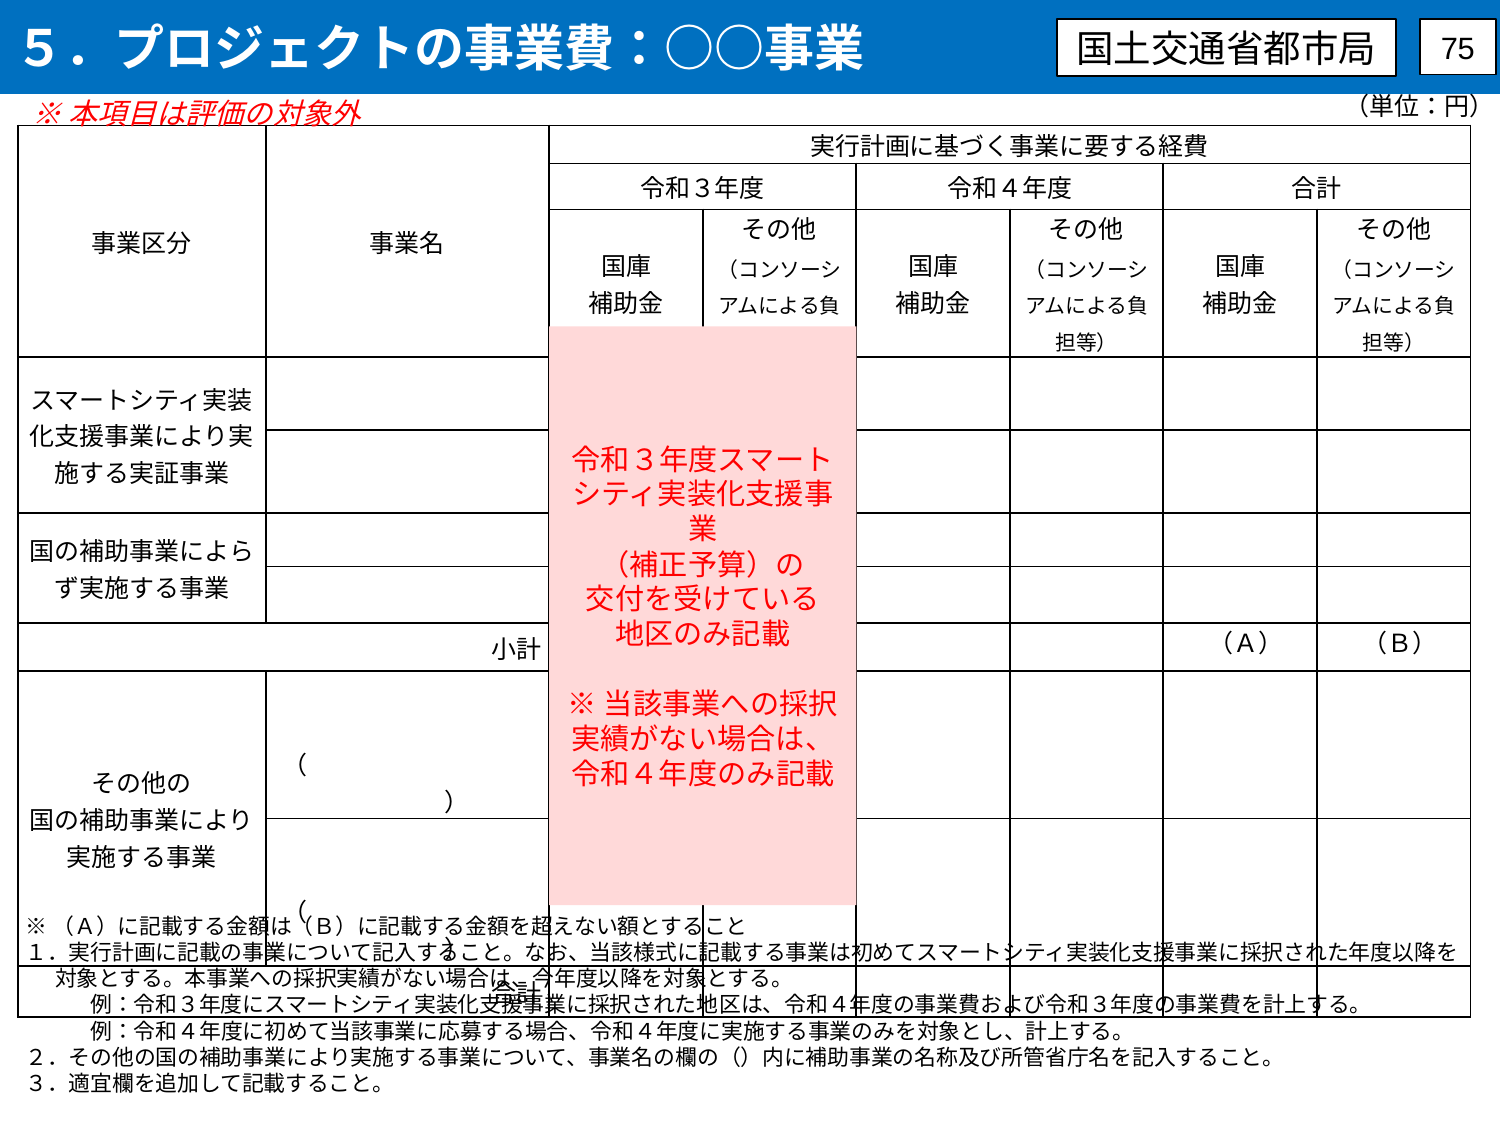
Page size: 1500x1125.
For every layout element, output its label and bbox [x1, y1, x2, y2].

table_cell [267, 567, 548, 622]
table_cell [1011, 210, 1162, 356]
table_cell [1164, 672, 1316, 818]
table_cell [857, 164, 1162, 209]
table_cell [1318, 967, 1470, 1016]
table_cell [1318, 819, 1470, 965]
table_cell [1011, 624, 1162, 670]
table_cell [1318, 672, 1470, 818]
table_cell [1164, 210, 1316, 356]
table_cell [267, 819, 548, 965]
table_cell [1164, 567, 1316, 622]
table_cell [1011, 672, 1162, 818]
table_header [267, 138, 548, 356]
table_cell [857, 567, 1009, 622]
table_cell [1164, 431, 1316, 512]
table_cell [1164, 819, 1316, 965]
table_cell [1318, 567, 1470, 622]
table_cell [857, 210, 1009, 356]
table_header [550, 129, 1470, 163]
table_cell [857, 819, 1009, 965]
table_cell [550, 967, 702, 1016]
table_cell [857, 624, 1009, 670]
table_cell [267, 431, 548, 512]
table_cell [267, 514, 548, 566]
table_cell [704, 210, 855, 326]
table_cell [1318, 624, 1470, 670]
table_cell [1318, 431, 1470, 512]
table_cell [1164, 358, 1316, 429]
table_cell [19, 358, 265, 512]
table_cell [267, 358, 548, 429]
table_cell [1011, 567, 1162, 622]
table_cell [1164, 514, 1316, 566]
table_cell [1164, 164, 1470, 209]
table_cell [1164, 624, 1316, 670]
text_box [10, 905, 1490, 1104]
table_cell [19, 672, 265, 965]
table_cell [1318, 514, 1470, 566]
table_cell [857, 514, 1009, 566]
table_cell [857, 967, 1009, 1016]
table_cell [1011, 819, 1162, 965]
table_cell [1164, 967, 1316, 1016]
table_cell [857, 431, 1009, 512]
table_cell [267, 672, 548, 818]
text_box [549, 326, 857, 906]
table_cell [857, 358, 1009, 429]
table_cell [19, 514, 265, 622]
table_cell [19, 624, 548, 670]
table_cell [1011, 967, 1162, 1016]
table_cell [1011, 514, 1162, 566]
text_box [0, 0, 1500, 138]
table_cell [1318, 358, 1470, 429]
table_header [19, 138, 265, 356]
table_cell [550, 210, 702, 326]
table_cell [1011, 358, 1162, 429]
table_cell [550, 164, 855, 209]
table_cell [704, 967, 855, 1016]
table_cell [550, 906, 702, 965]
table_cell [704, 906, 855, 965]
table_cell [857, 672, 1009, 818]
table_cell [1011, 431, 1162, 512]
table_cell [19, 967, 548, 1016]
table_cell [1318, 210, 1470, 356]
